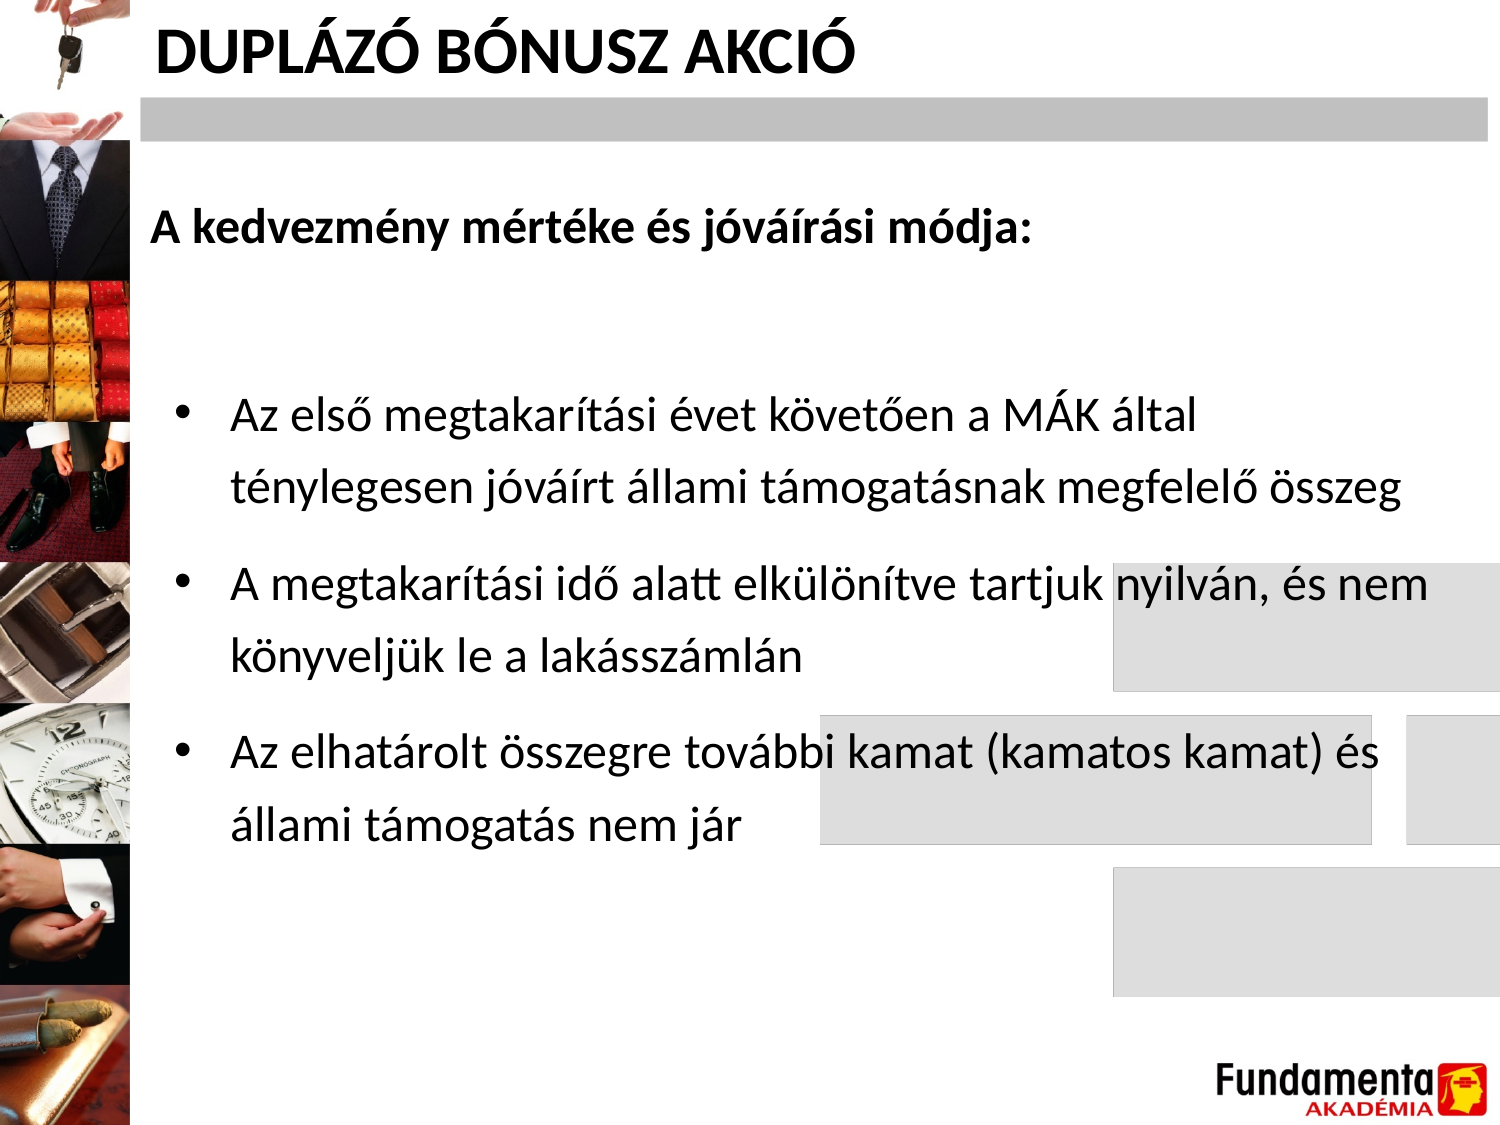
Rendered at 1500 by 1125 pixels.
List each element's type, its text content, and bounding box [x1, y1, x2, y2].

list A kedvezmény mértéke és jóváírási módja: [135, 185, 1486, 280]
text_box [140, 97, 1488, 142]
picture [0, 0, 130, 1125]
text_box Az első megtakarítási évet követően a MÁK által ténylegesen jóváírt állami támogatásnak megfelelő összeg A megtakarítási idő alatt elkülönítve tartjuk nyilván, és nem könyveljük le a lakásszámlán Az elhatárolt összegre további kamat (kamatos kamat) és állami támogatás nem jár [159, 361, 1459, 859]
picture [1210, 1051, 1495, 1125]
picture [819, 562, 1500, 998]
text_box DUPLÁZÓ BÓNUSZ AKCIÓ [140, 0, 1499, 95]
